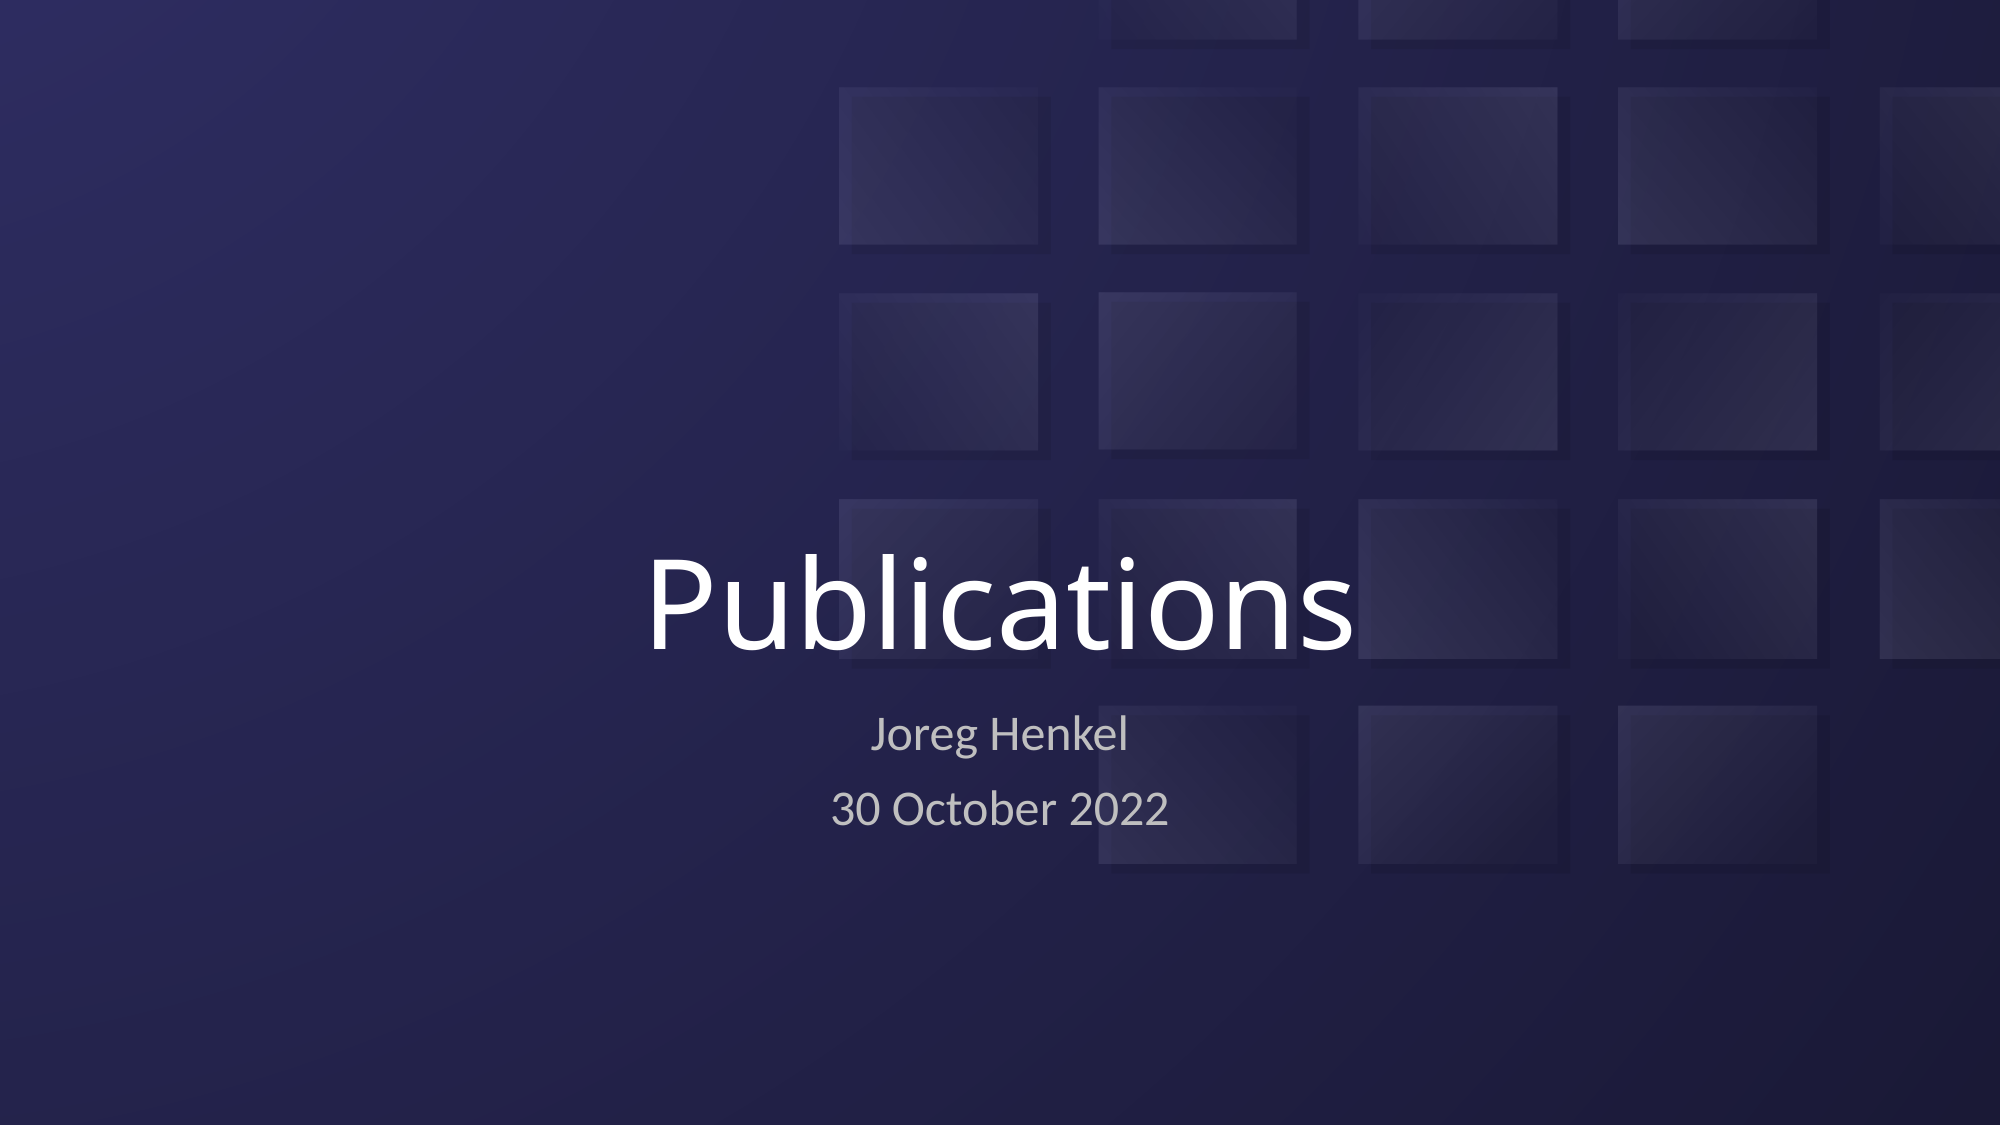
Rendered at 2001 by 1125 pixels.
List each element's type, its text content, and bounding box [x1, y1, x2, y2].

subtitle Joreg Henkel 30 October 2022 [249, 699, 1750, 972]
title Publications [249, 292, 1750, 685]
picture [0, 0, 2000, 1125]
